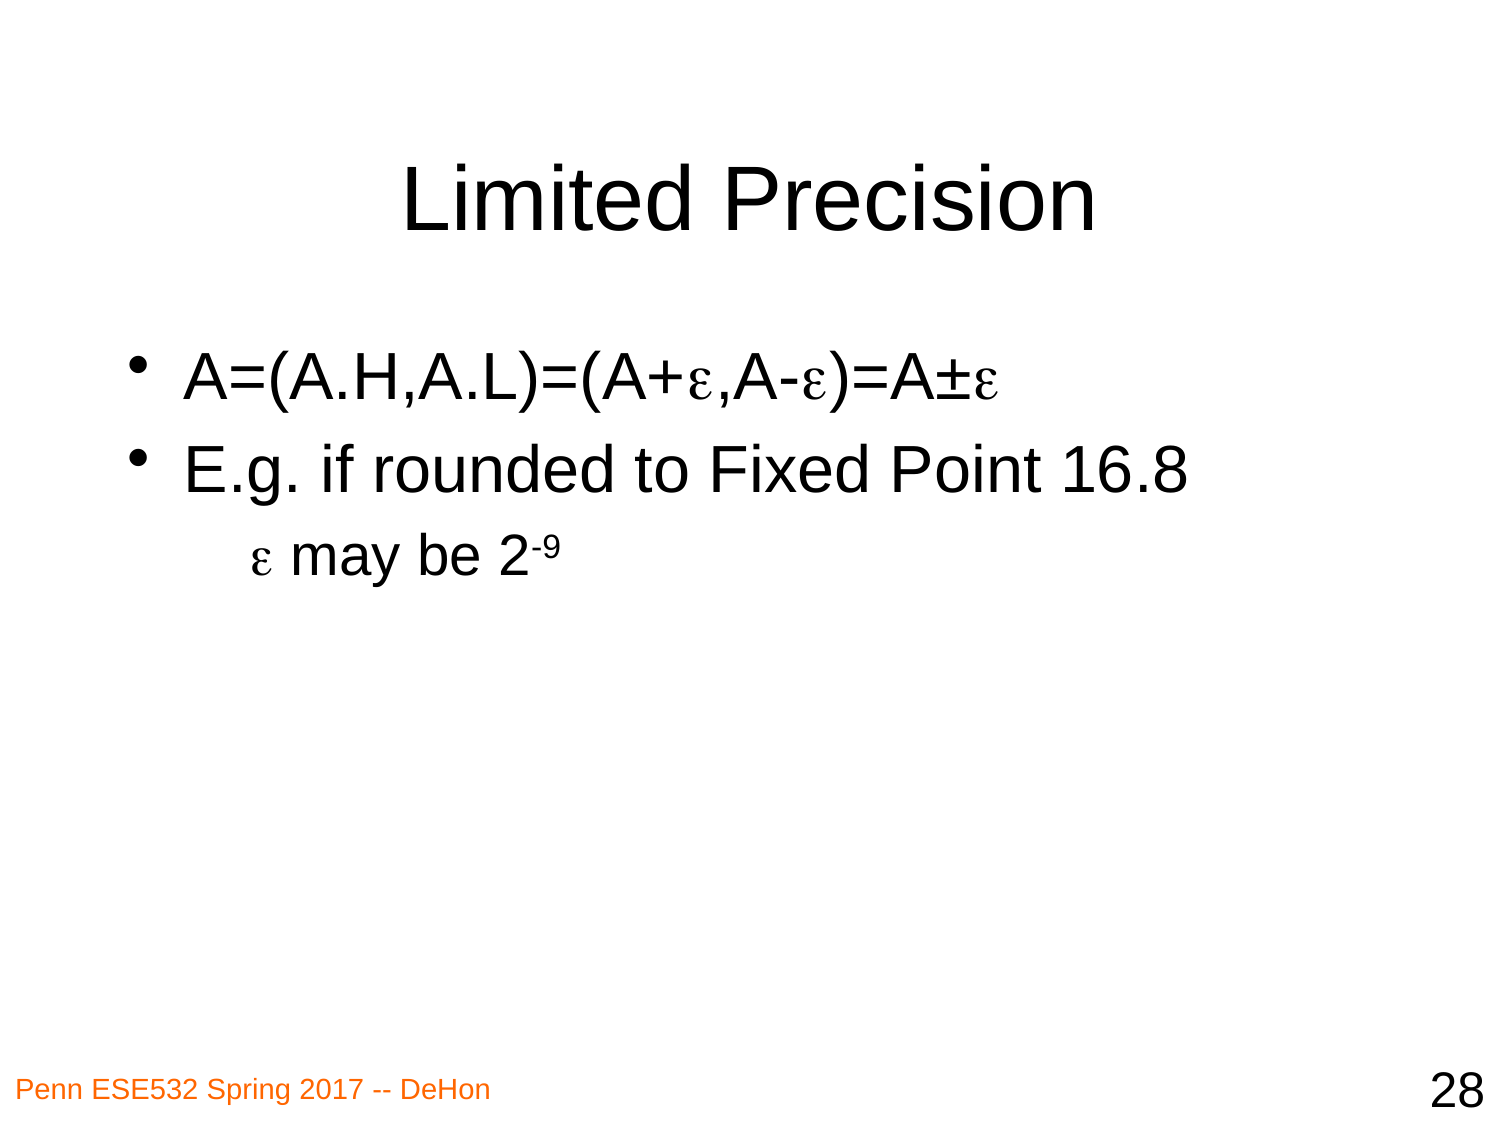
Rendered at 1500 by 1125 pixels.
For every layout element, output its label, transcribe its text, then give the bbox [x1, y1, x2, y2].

title Limited Precision [112, 99, 1388, 288]
slide_number 28 [1187, 1049, 1500, 1125]
list A=(A.H,A.L)=(A+e,A-e)=A±e E.g. if rounded to Fixed Point 16.8 e may be 2-9 [112, 324, 1388, 1001]
slide_number Penn ESE532 Spring 2017 -- DeHon [0, 1062, 576, 1125]
